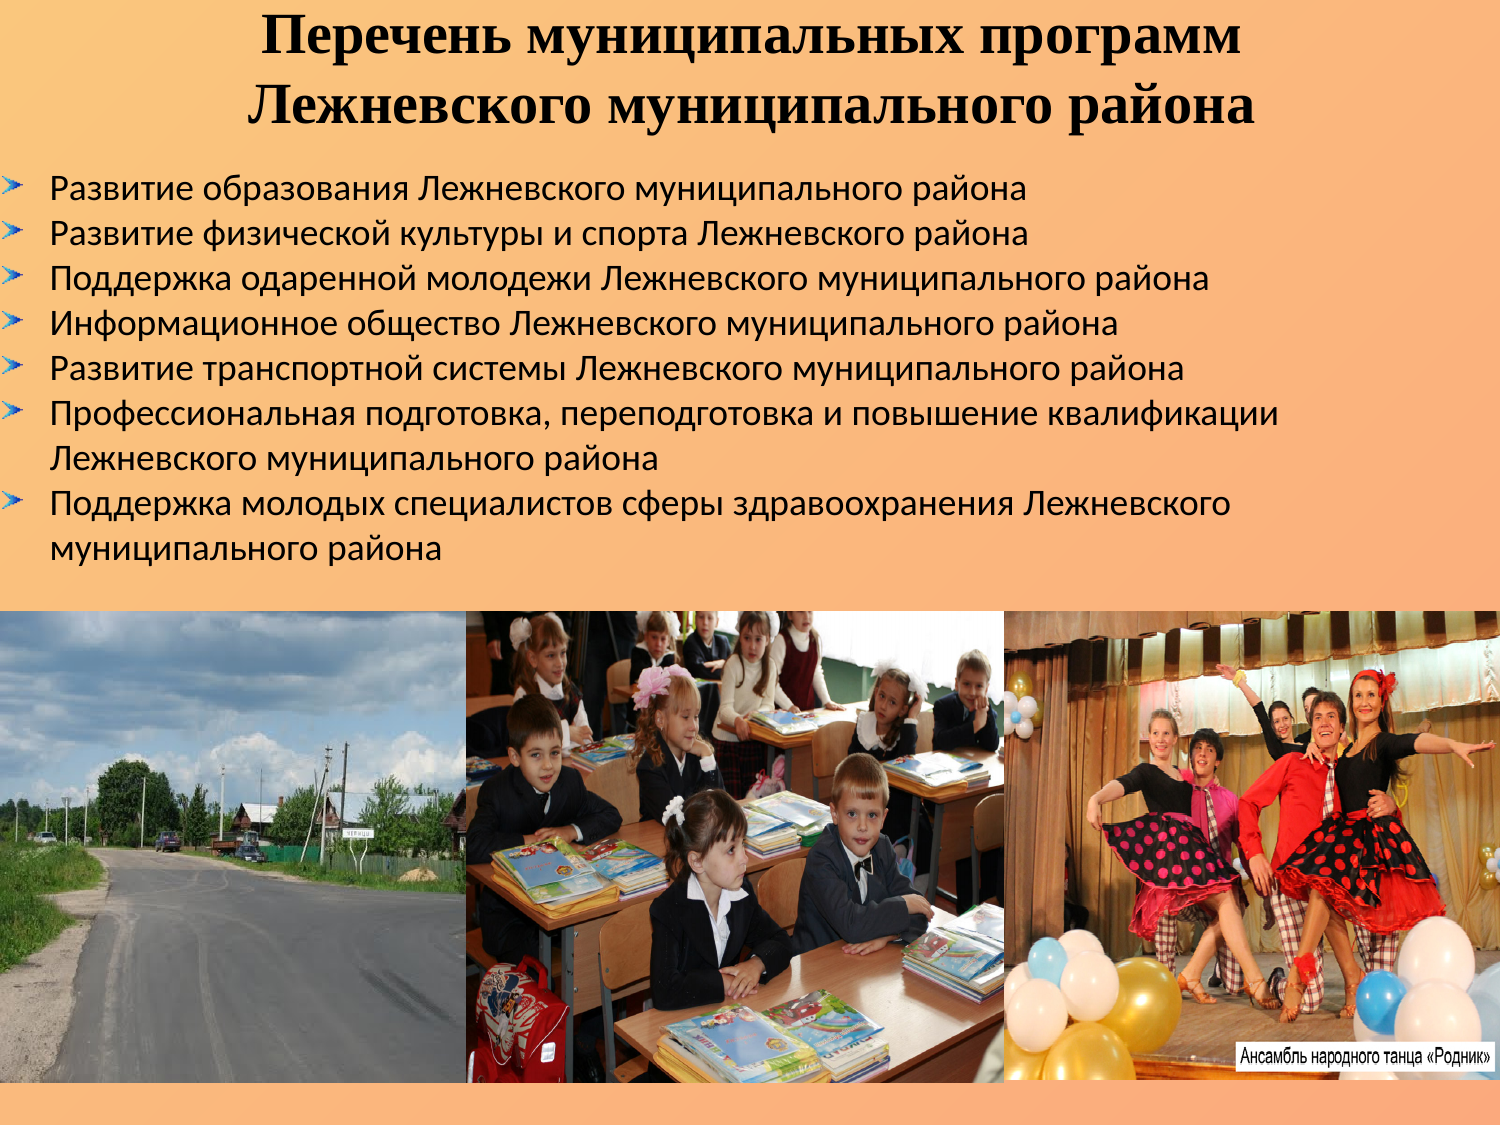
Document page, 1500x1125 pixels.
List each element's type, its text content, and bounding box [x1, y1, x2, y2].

title Перечень муниципальных программ Лежневского муниципального района [76, 0, 1428, 155]
picture [2, 311, 23, 329]
text_box Развитие образования Лежневского муниципального района Развитие физической культуры и спорта Лежневского района Поддержка одаренной молодежи Лежневского муниципального района Информационное общество Лежневского муниципального района Развитие транспортной системы Лежневского муниципального района Профессиональная подготовка, переподготовка и повышение квалификации Лежневского муниципального района Поддержка молодых специалистов сферы здравоохранения Лежневского муниципального района [0, 155, 1500, 611]
picture [2, 176, 23, 194]
picture [2, 356, 23, 374]
picture [2, 491, 23, 509]
picture [2, 401, 23, 419]
picture [2, 266, 23, 284]
picture [2, 221, 23, 239]
picture [0, 611, 1500, 1083]
